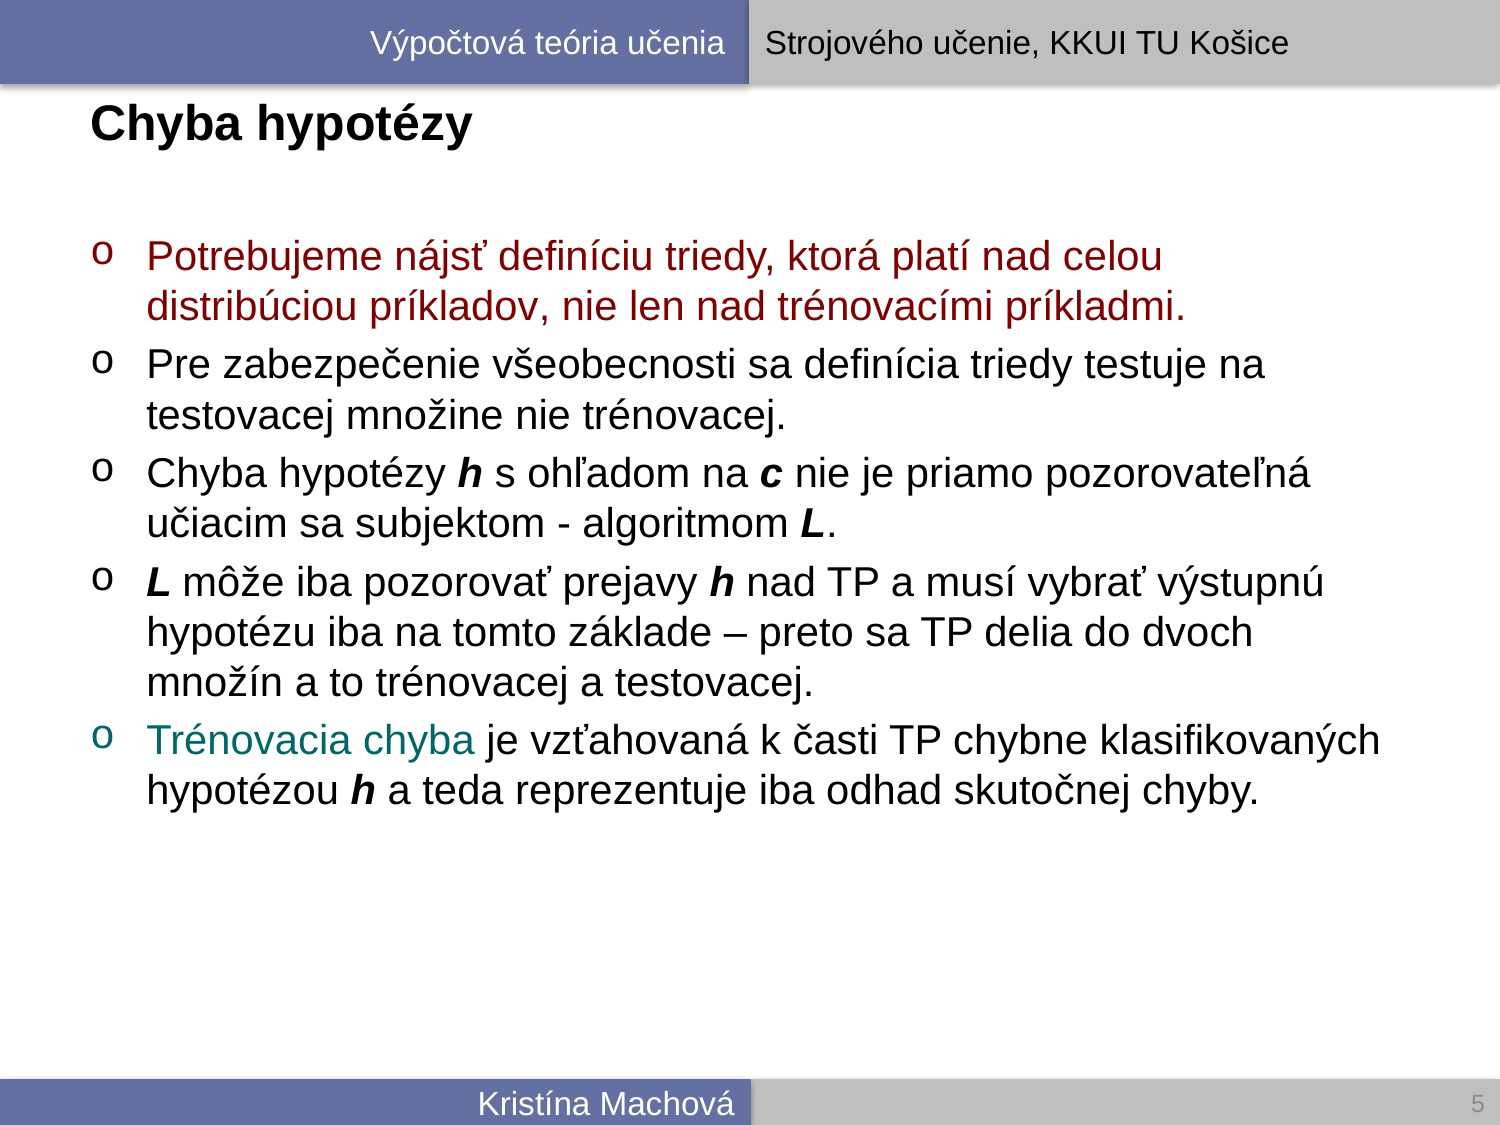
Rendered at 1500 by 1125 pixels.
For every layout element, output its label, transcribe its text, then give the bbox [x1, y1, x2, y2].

text_box Potrebujeme nájsť definíciu triedy, ktorá platí nad celou distribúciou príkladov, nie len nad trénovacími príkladmi. Pre zabezpečenie všeobecnosti sa definícia triedy testuje na testovacej množine nie trénovacej. Chyba hypotézy h s ohľadom na c nie je priamo pozorovateľná učiacim sa subjektom - algoritmom L. L môže iba pozorovať prejavy h nad TP a musí vybrať výstupnú hypotézu iba na tomto základe – preto sa TP delia do dvoch množín a to trénovacej a testovacej. Trénovacia chyba je vzťahovaná k časti TP chybne klasifikovaných hypotézou h a teda reprezentuje iba odhad skutočnej chyby. [74, 221, 1399, 864]
title Chyba hypotézy [75, 83, 1037, 159]
slide_number 5 [987, 1079, 1500, 1125]
